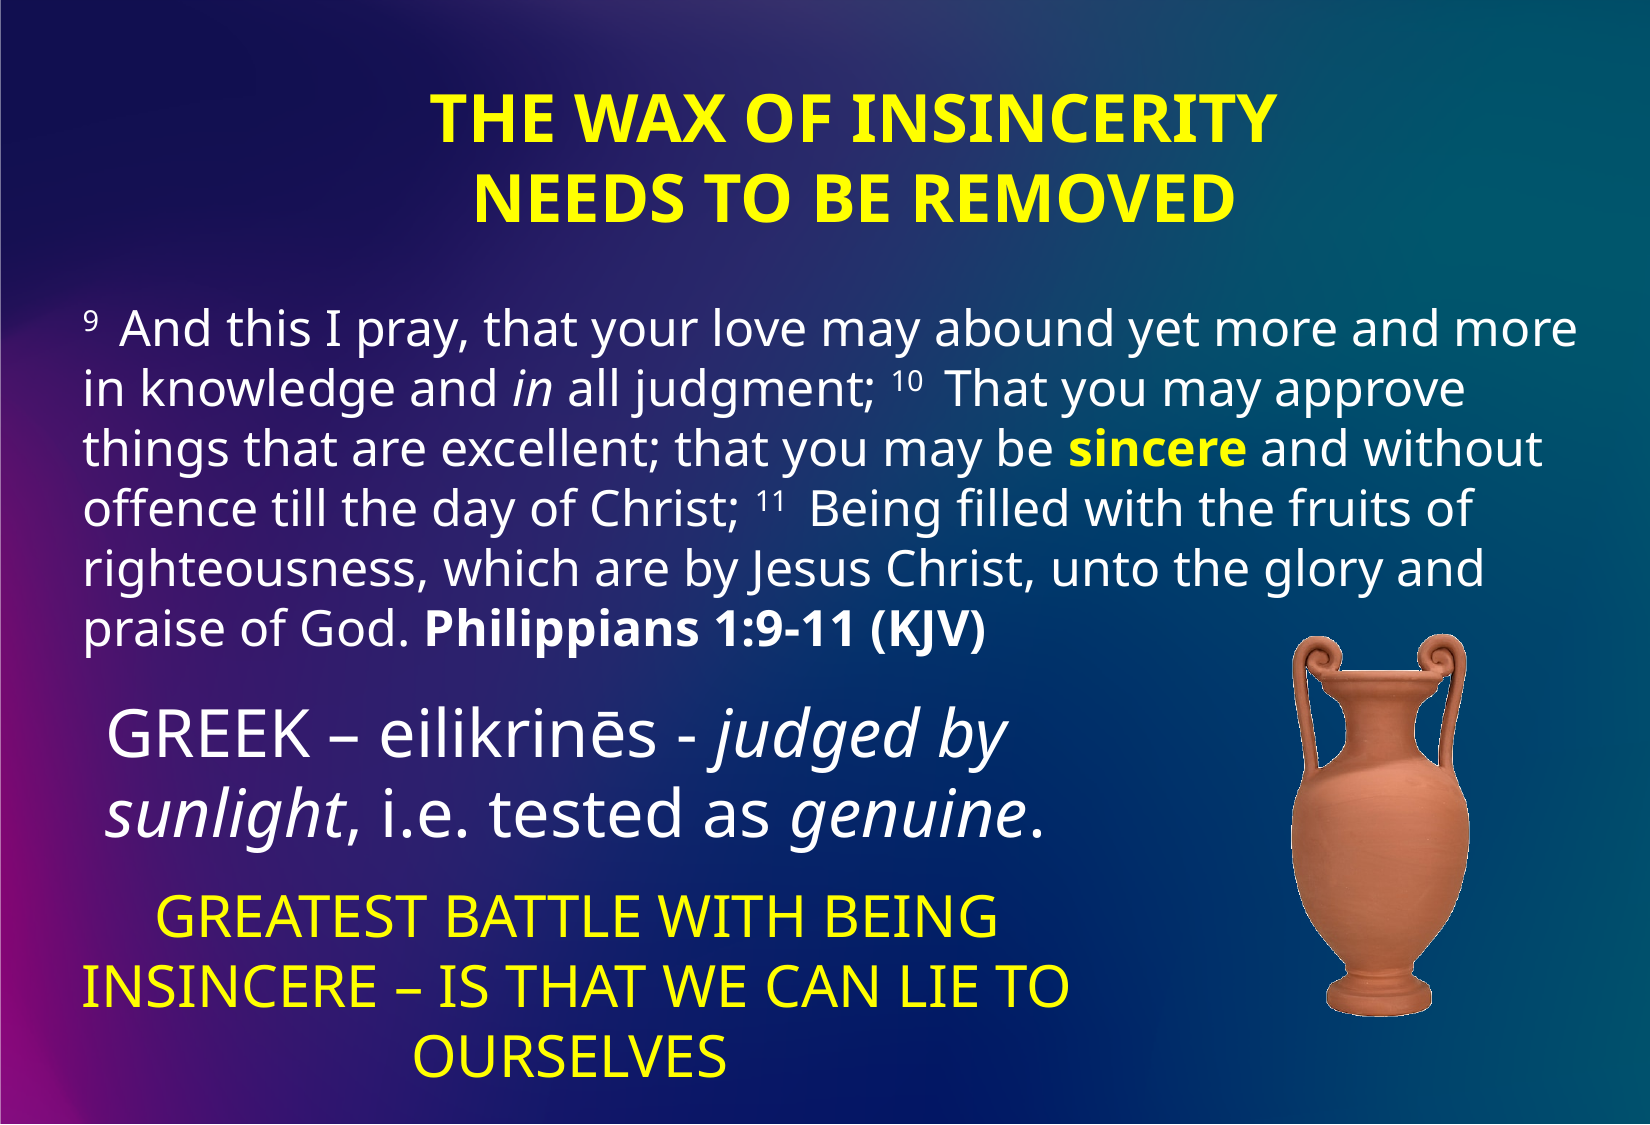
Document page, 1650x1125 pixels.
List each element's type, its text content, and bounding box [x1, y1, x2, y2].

picture [0, 0, 1578, 1125]
text_box GREEK – eilikrinēs - judged by sunlight, i.e. tested as genuine. [90, 683, 1178, 859]
text_box 9 And this I pray, that your love may abound yet more and more in knowledge and in all judgment; 10 That you may approve things that are excellent; that you may be sincere and without offence till the day of Christ; 11 Being filled with the fruits of righteousness, which are by Jesus Christ, unto the glory and praise of God. Philippians 1:9-11 (KJV) [67, 289, 1598, 665]
text_box GREATEST BATTLE WITH BEING INSINCERE – IS THAT WE CAN LIE TO OURSELVES [5, 872, 1150, 1097]
text_box THE WAX OF INSINCERITY NEEDS TO BE REMOVED [224, 68, 1486, 243]
